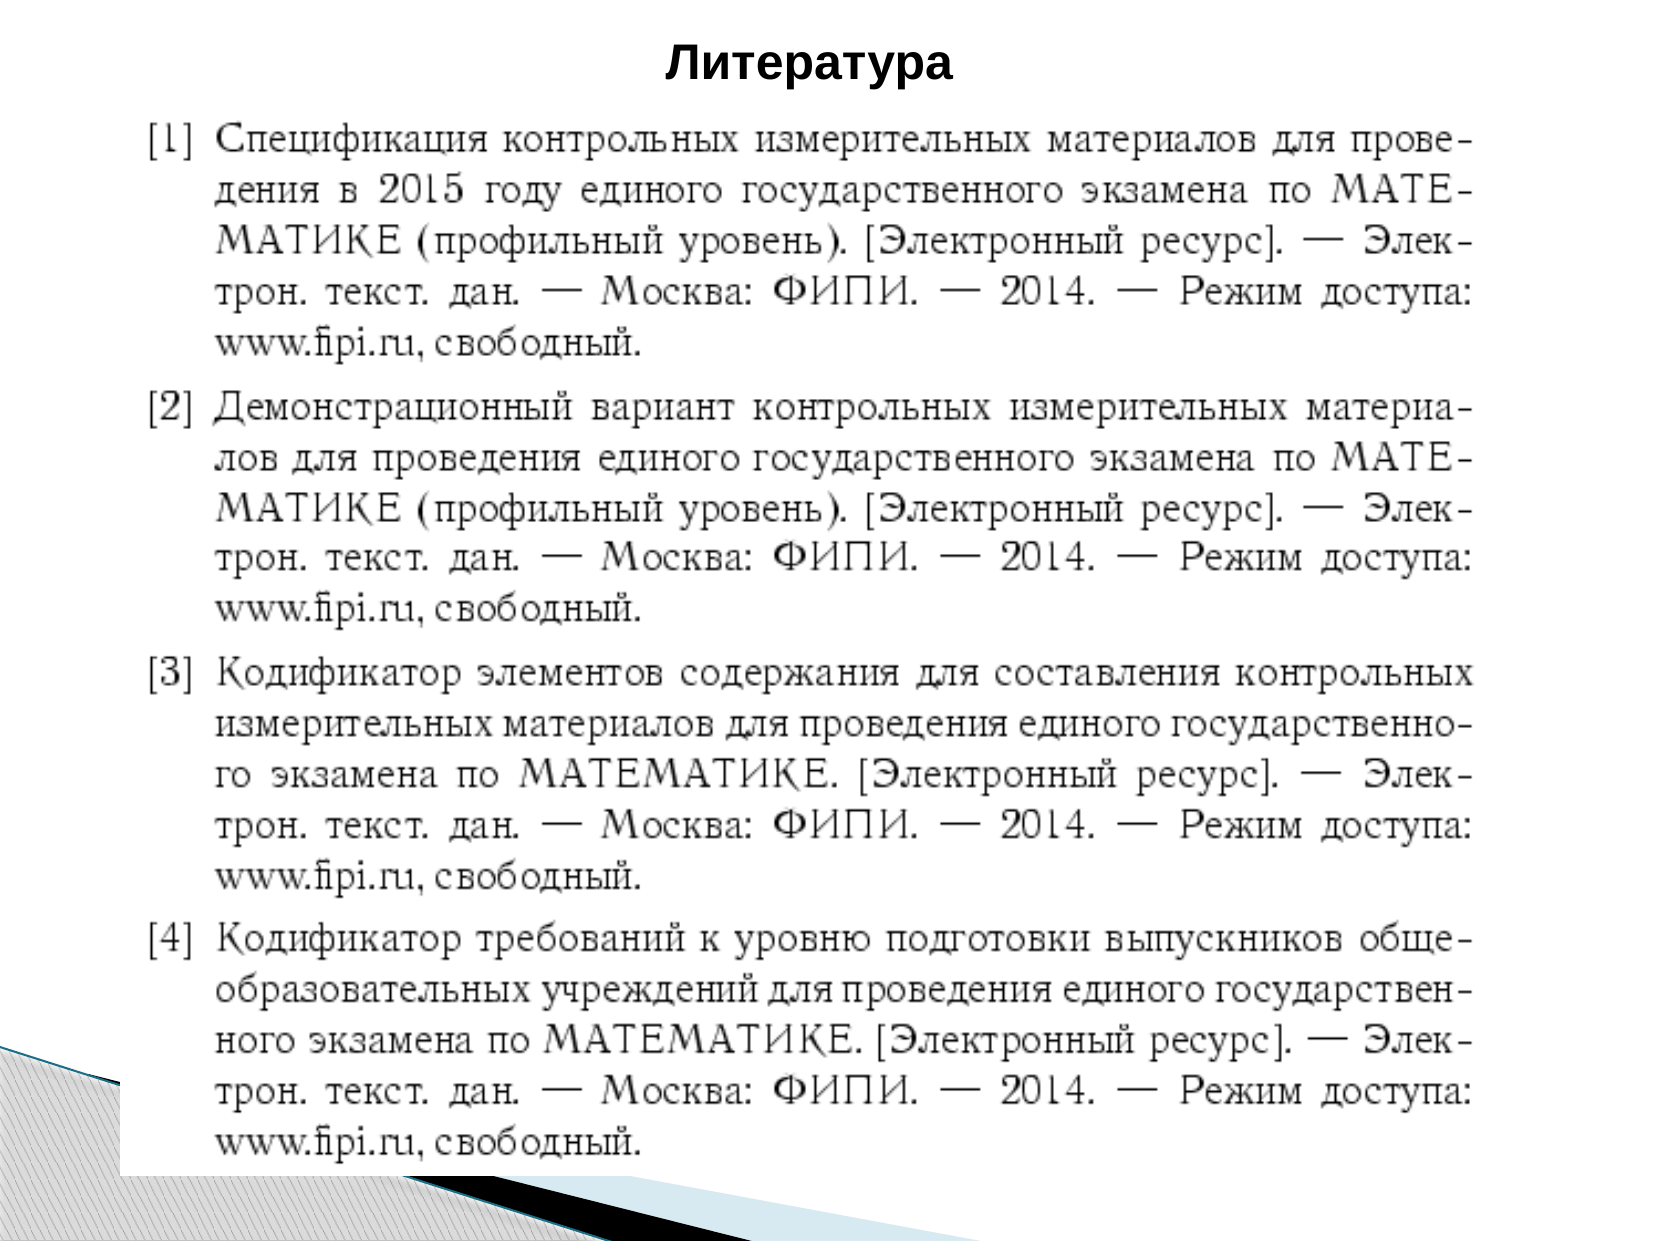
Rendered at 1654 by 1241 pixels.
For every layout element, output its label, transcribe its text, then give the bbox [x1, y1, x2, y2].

picture [119, 88, 1513, 1176]
text_box Литература [650, 21, 982, 88]
